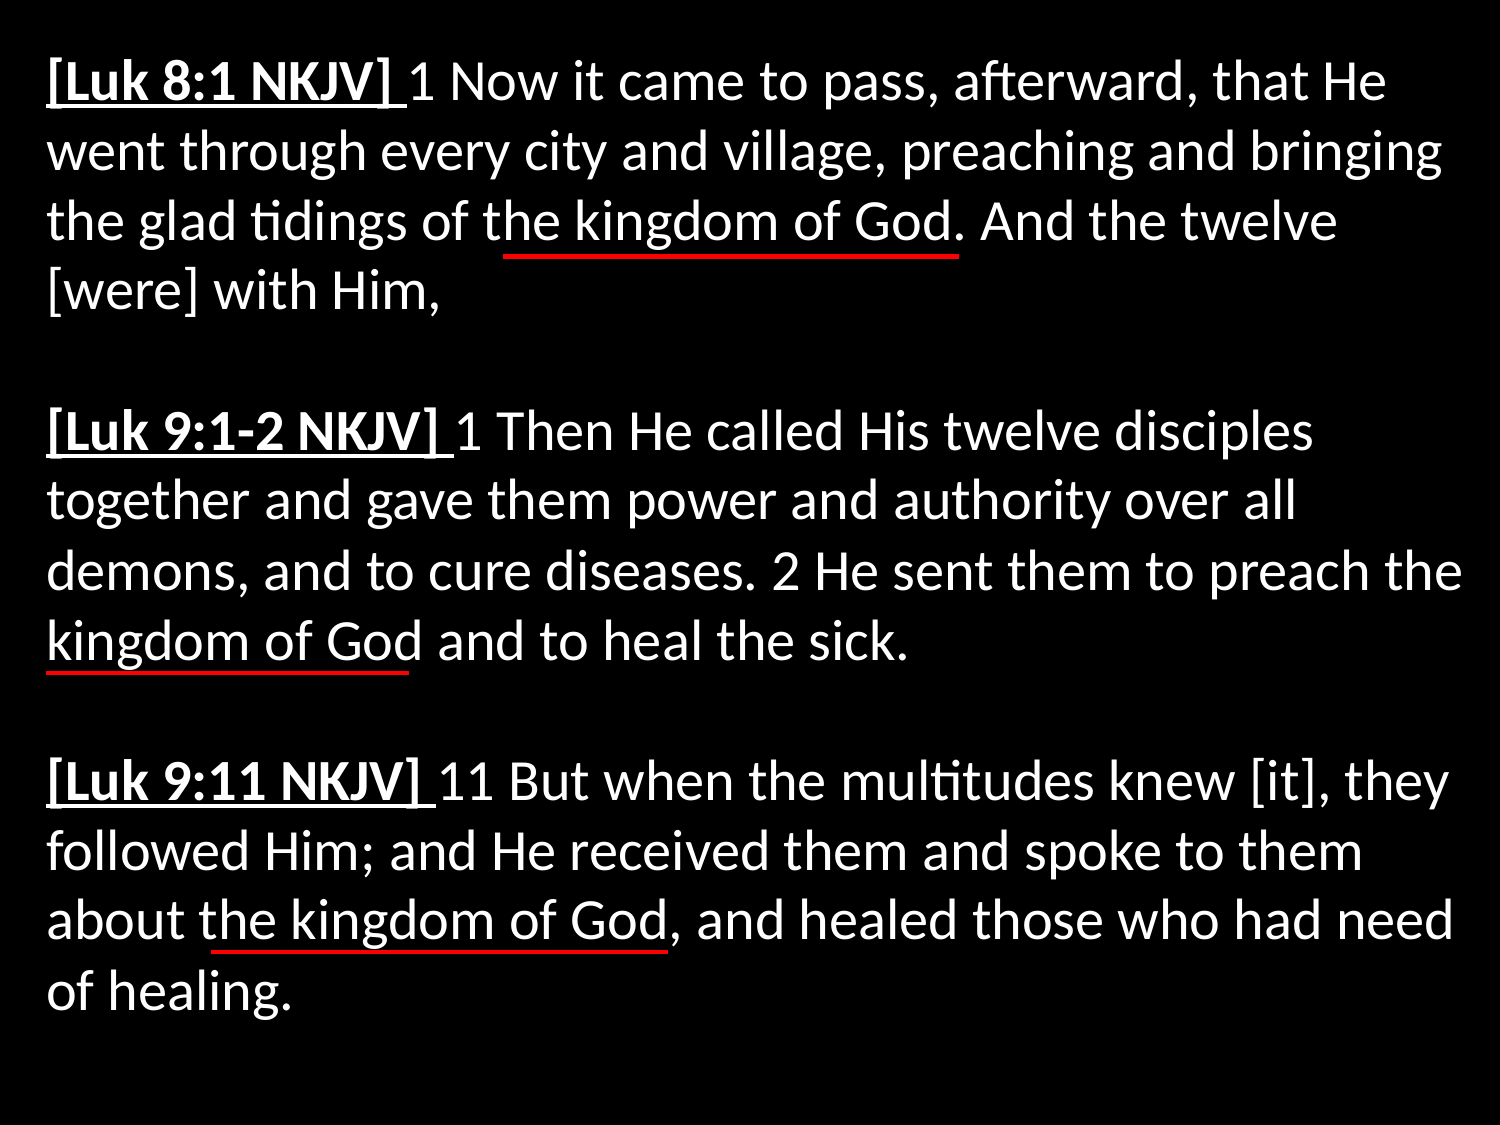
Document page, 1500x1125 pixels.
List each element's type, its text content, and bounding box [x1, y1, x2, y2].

text_box [Luk 8:1 NKJV] 1 Now it came to pass, afterward, that He went through every city and village, preaching and bringing the glad tidings of the kingdom of God. And the twelve [were] with Him, [Luk 9:1-2 NKJV] 1 Then He called His twelve disciples together and gave them power and authority over all demons, and to cure diseases. 2 He sent them to preach the kingdom of God and to heal the sick. [Luk 9:11 NKJV] 11 But when the multitudes knew [it], they followed Him; and He received them and spoke to them about the kingdom of God, and healed those who had need of healing. [31, 34, 1490, 1029]
